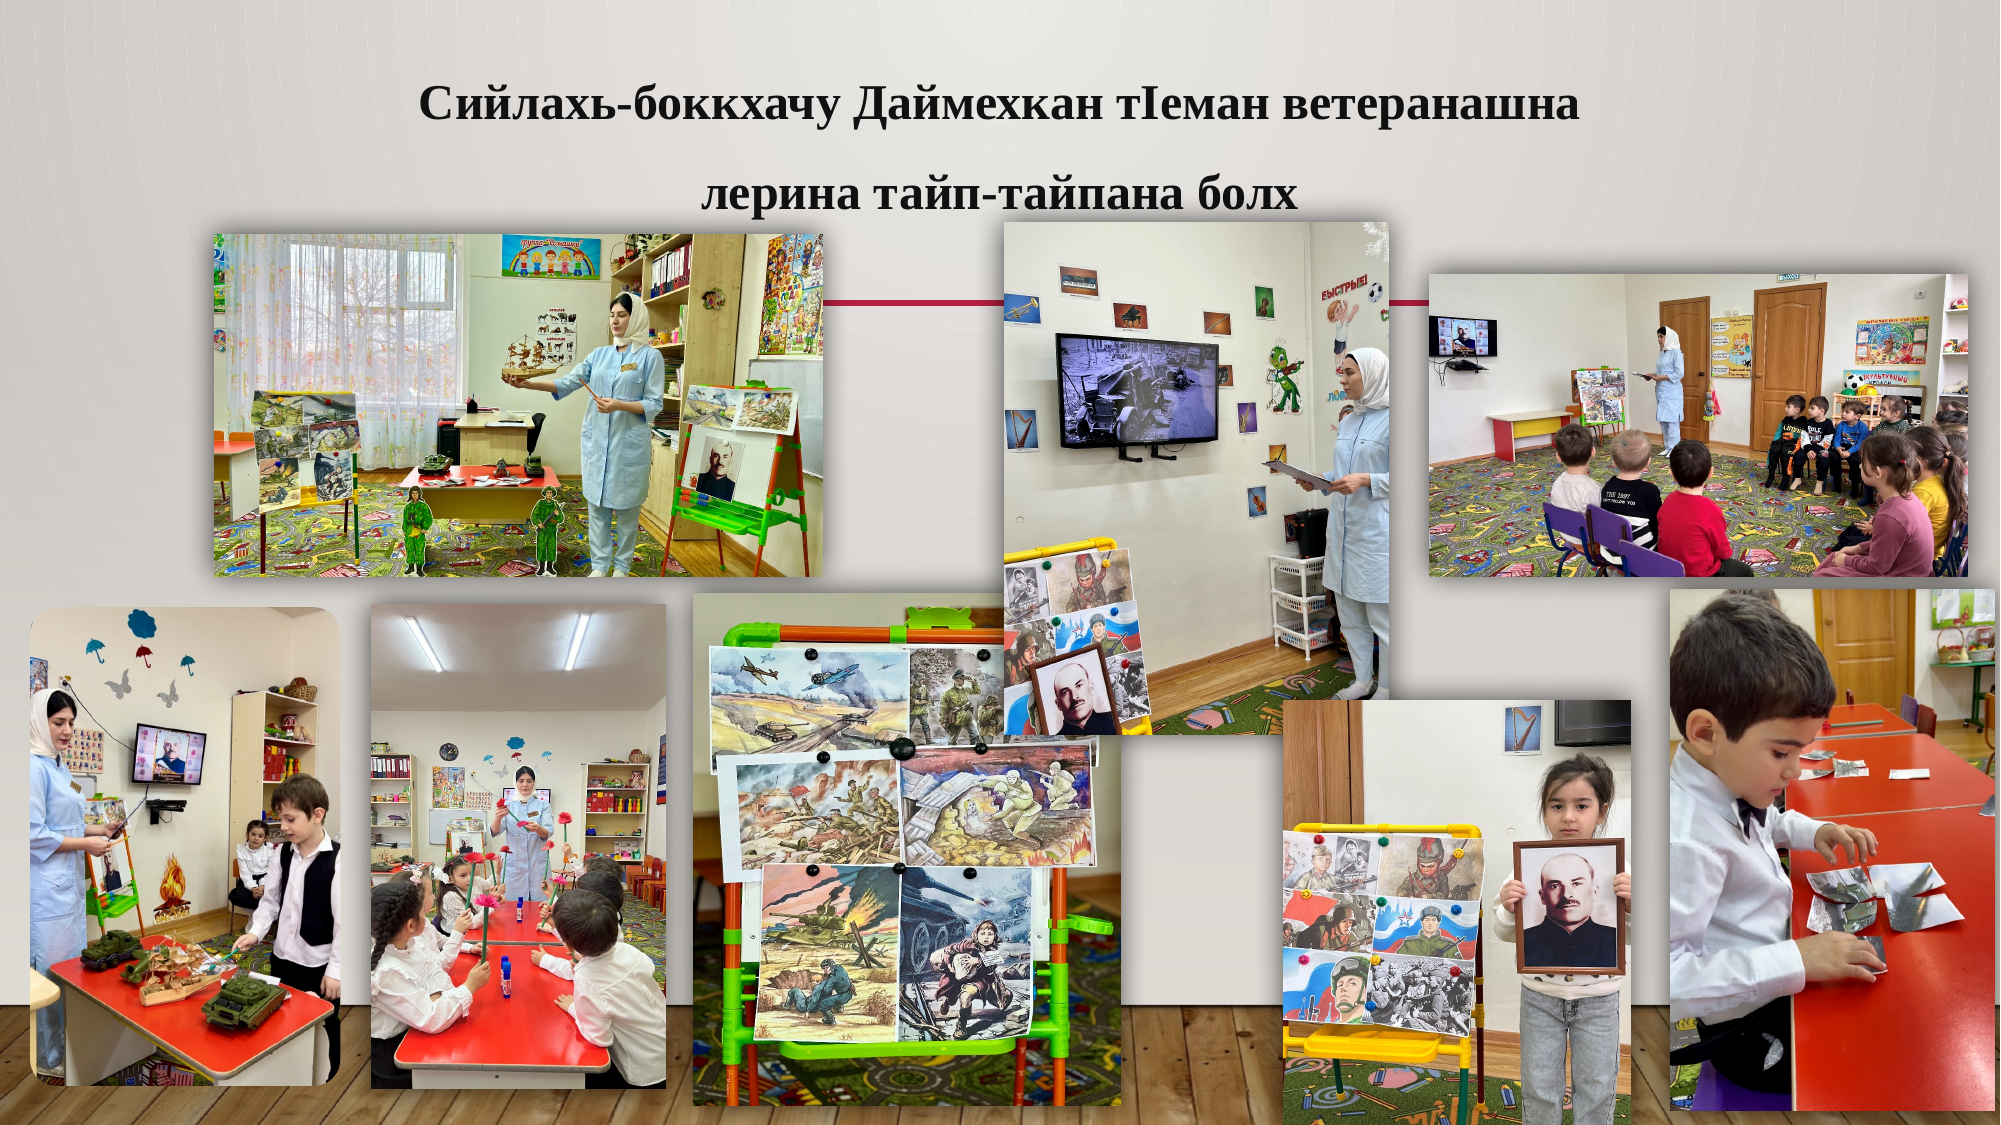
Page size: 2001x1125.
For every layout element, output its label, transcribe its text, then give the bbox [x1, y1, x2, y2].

picture [1429, 273, 1968, 577]
text_box Сийлахь-боккхачу Даймехкан тӀеман ветеранашна лерина тайп-тайпана болх [360, 32, 1640, 227]
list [214, 234, 823, 577]
picture [0, 222, 2000, 1125]
